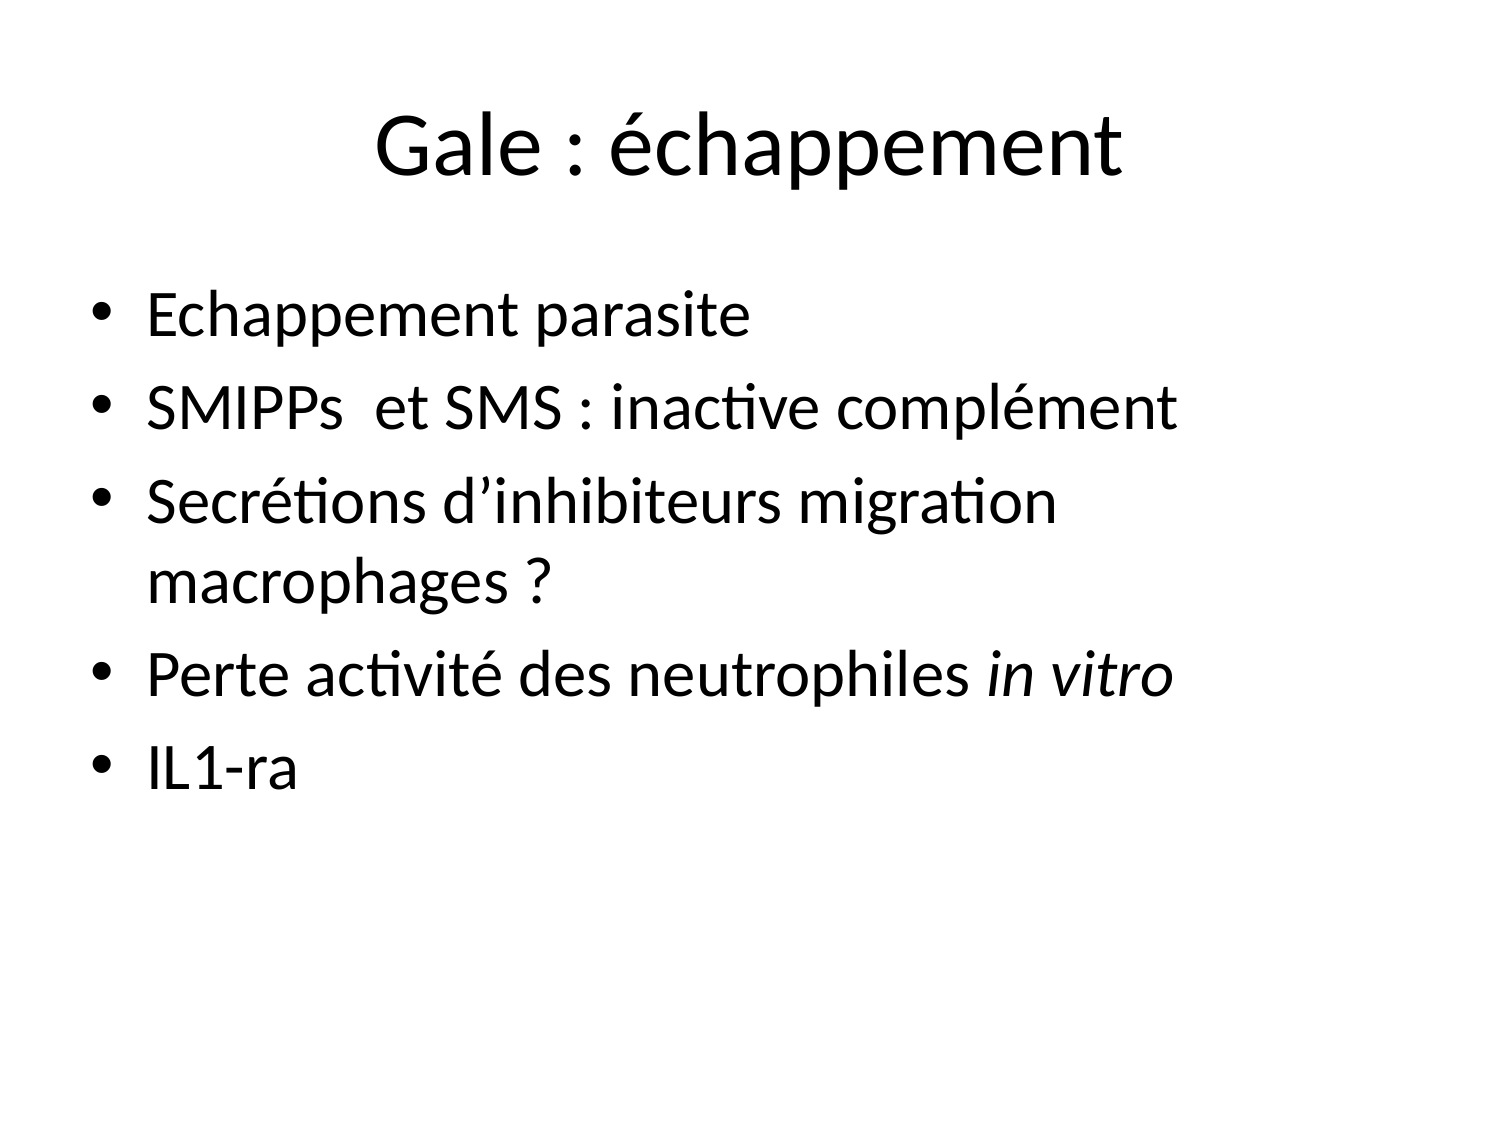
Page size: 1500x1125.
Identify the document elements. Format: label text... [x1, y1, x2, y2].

title Gale : échappement [75, 45, 1425, 233]
list Echappement parasite SMIPPs et SMS : inactive complément Secrétions d’inhibiteurs migration macrophages ? Perte activité des neutrophiles in vitro IL1-ra [75, 262, 1425, 1005]
